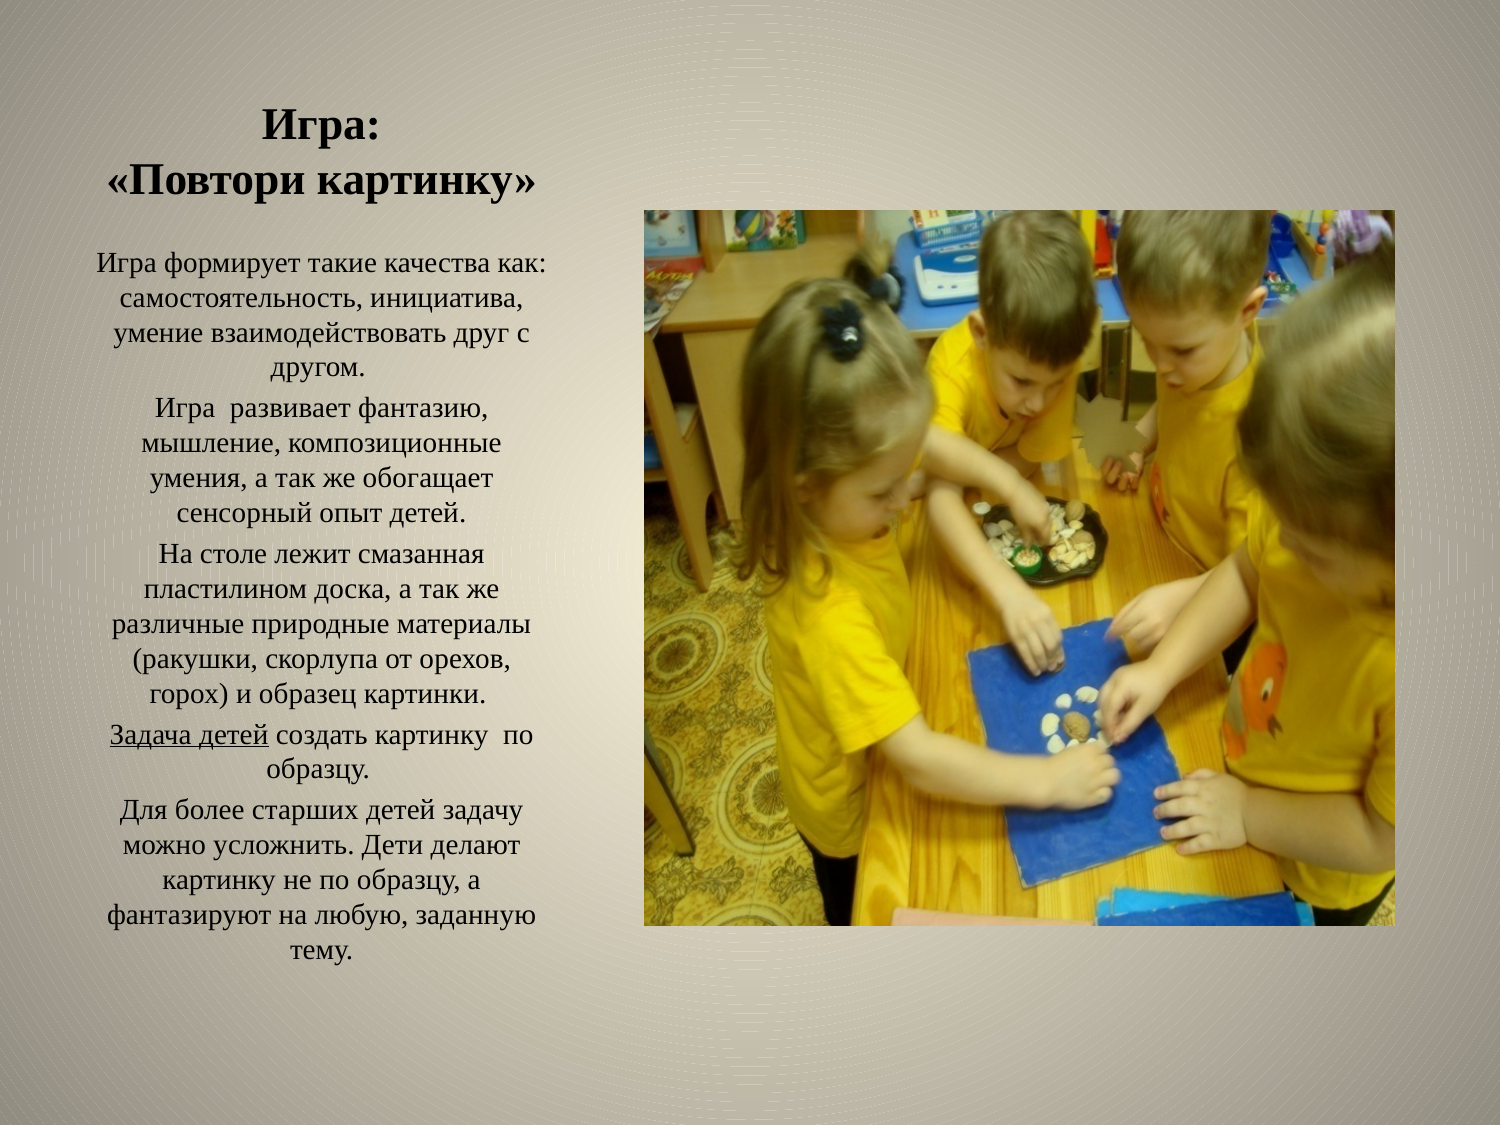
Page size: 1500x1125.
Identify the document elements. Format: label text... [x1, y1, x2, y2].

title Игра: «Повтори картинку» [75, 44, 569, 211]
list Игра формирует такие качества как: самостоятельность, инициатива, умение взаимодействовать друг с другом. Игра развивает фантазию, мышление, композиционные умения, а так же обогащает сенсорный опыт детей. На столе лежит смазанная пластилином доска, а так же различные природные материалы (ракушки, скорлупа от орехов, горох) и образец картинки. Задача детей создать картинку по образцу. Для более старших детей задачу можно усложнить. Дети делают картинку не по образцу, а фантазируют на любую, заданную тему. [75, 235, 569, 1005]
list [644, 210, 1395, 927]
